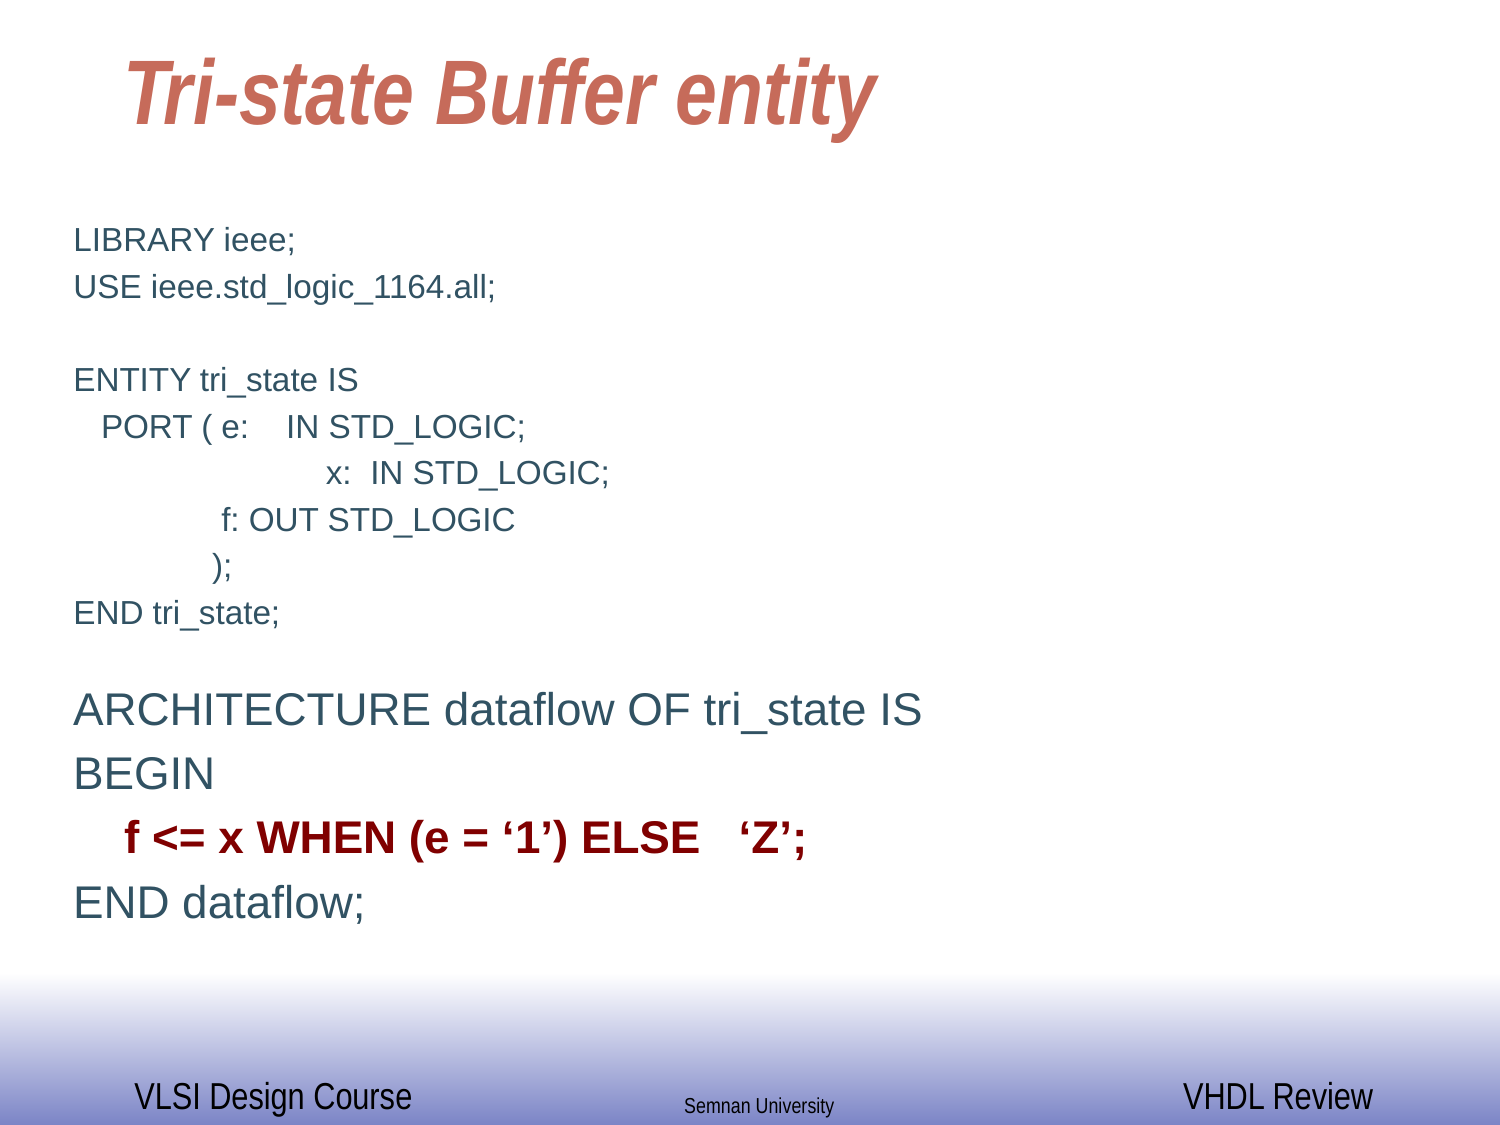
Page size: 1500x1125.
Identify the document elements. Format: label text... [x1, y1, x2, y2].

list LIBRARY ieee; USE ieee.std_logic_1164.all; ENTITY tri_state IS PORT ( e: IN STD_LOGIC; x: IN STD_LOGIC; f: OUT STD_LOGIC ); END tri_state; [58, 211, 1434, 608]
title Tri-state Buffer entity [107, 32, 1384, 151]
text_box ARCHITECTURE dataflow OF tri_state IS BEGIN f <= x WHEN (e = ‘1’) ELSE ‘Z’; END dataflow; [58, 608, 1434, 978]
